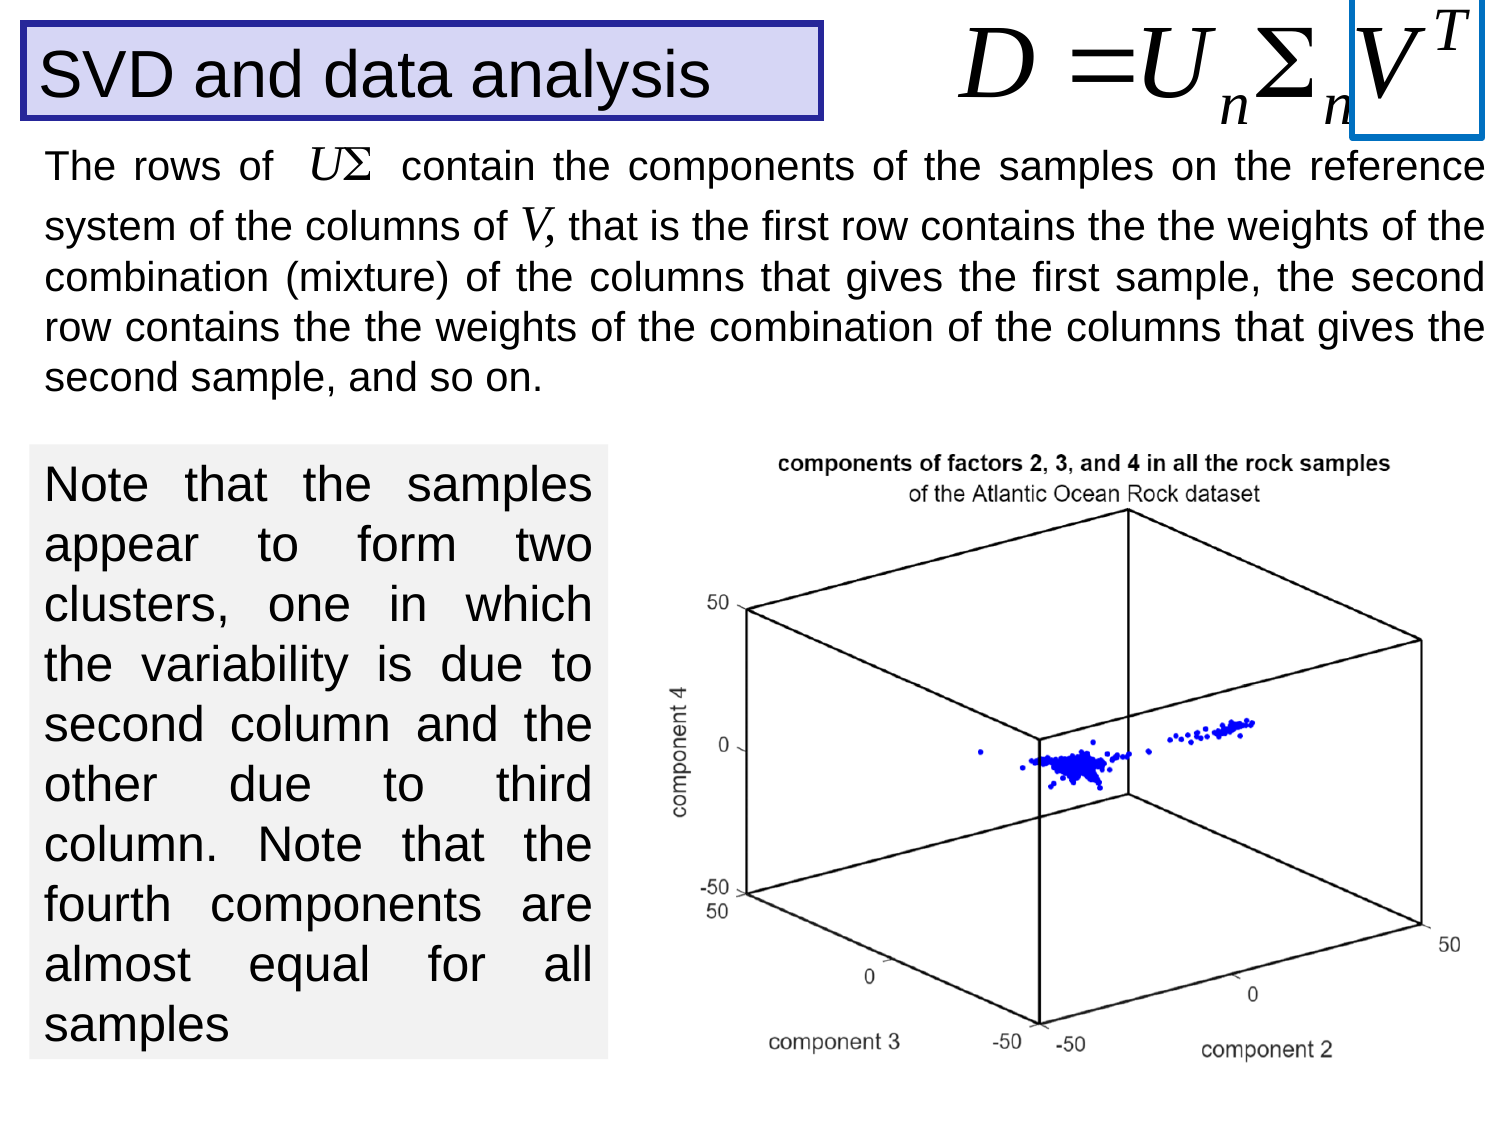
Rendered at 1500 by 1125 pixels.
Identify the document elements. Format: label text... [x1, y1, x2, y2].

text_box Note that the samples appear to form two clusters, one in which the variability is due to second column and the other due to third column. Note that the fourth components are almost equal for all samples [29, 444, 609, 1060]
text_box SVD and data analysis [23, 23, 821, 119]
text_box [939, 0, 1495, 160]
picture [643, 444, 1460, 1073]
text_box The rows of US contain the components of the samples on the reference system of the columns of V, that is the first row contains the the weights of the combination (mixture) of the columns that gives the first sample, the second row contains the the weights of the combination of the columns that gives the second sample, and so on. [29, 128, 1494, 407]
